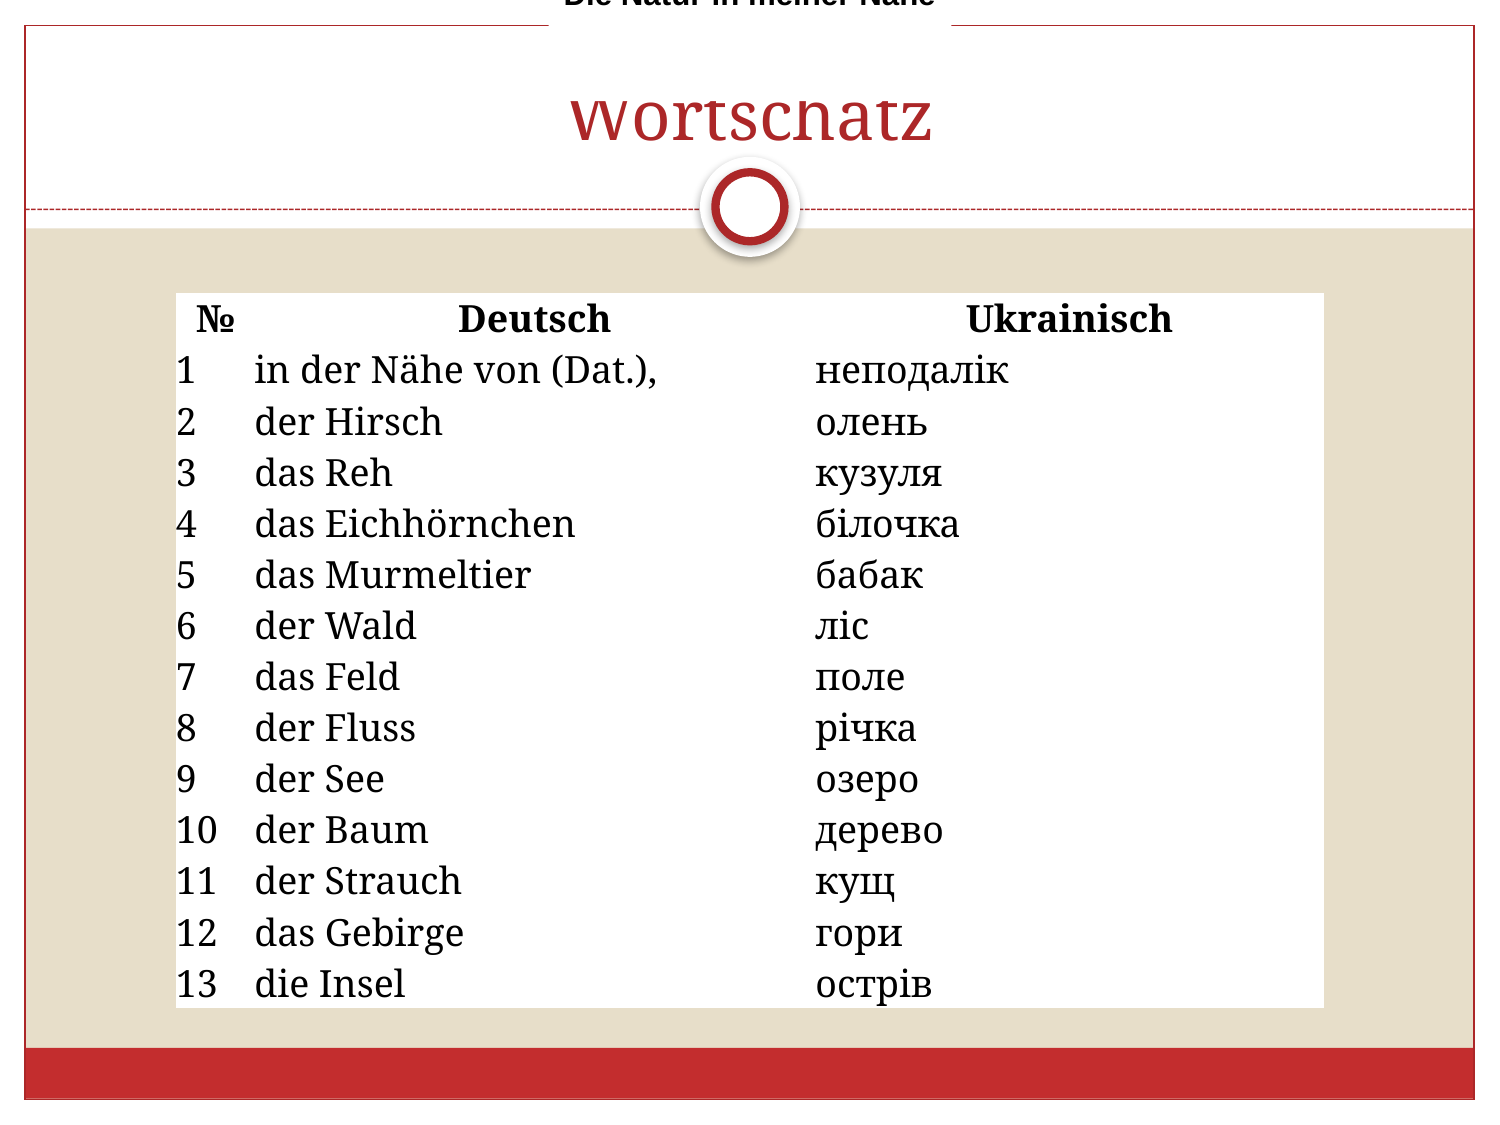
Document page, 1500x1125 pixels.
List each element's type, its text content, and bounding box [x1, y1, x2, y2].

table_cell 4 [176, 497, 254, 548]
table_cell гори [815, 906, 1324, 957]
table_header № [176, 293, 254, 344]
table_cell das Murmeltier [254, 548, 815, 599]
table_cell ліс [815, 599, 1324, 651]
table_cell das Reh [254, 446, 815, 497]
table_cell in der Nähe von (Dat.), [254, 344, 815, 395]
table_header Ukrainisch [815, 293, 1324, 344]
table_cell 13 [176, 957, 254, 1008]
table_cell бабак [815, 548, 1324, 599]
table_cell 2 [176, 395, 254, 446]
table_cell озеро [815, 753, 1324, 804]
table_cell 6 [176, 599, 254, 651]
table_cell 10 [176, 804, 254, 855]
table_cell 9 [176, 753, 254, 804]
table_cell das Gebirge [254, 906, 815, 957]
table_cell der Hirsch [254, 395, 815, 446]
table_cell 7 [176, 651, 254, 702]
table_cell der Strauch [254, 855, 815, 906]
text_box Die Natur in meiner Nӓhe [548, 0, 952, 102]
table_cell der Fluss [254, 702, 815, 753]
table_cell das Eichhörnchen [254, 497, 815, 548]
table_cell дерево [815, 804, 1324, 855]
table_cell річка [815, 702, 1324, 753]
table_cell острів [815, 957, 1324, 1008]
table_cell білочка [815, 497, 1324, 548]
table_cell 12 [176, 906, 254, 957]
title Wortschatz [49, 37, 1450, 162]
table_cell кущ [815, 855, 1324, 906]
table_cell 3 [176, 446, 254, 497]
table_cell неподалік [815, 344, 1324, 395]
table_cell 8 [176, 702, 254, 753]
table_cell 11 [176, 855, 254, 906]
table_cell der See [254, 753, 815, 804]
table_cell олень [815, 395, 1324, 446]
table_header Deutsch [254, 293, 815, 344]
table_cell 1 [176, 344, 254, 395]
table_cell der Baum [254, 804, 815, 855]
table_cell 5 [176, 548, 254, 599]
table_cell поле [815, 651, 1324, 702]
table_cell кузуля [815, 446, 1324, 497]
table_cell das Feld [254, 651, 815, 702]
table_cell der Wald [254, 599, 815, 651]
table_cell die Insel [254, 957, 815, 1008]
